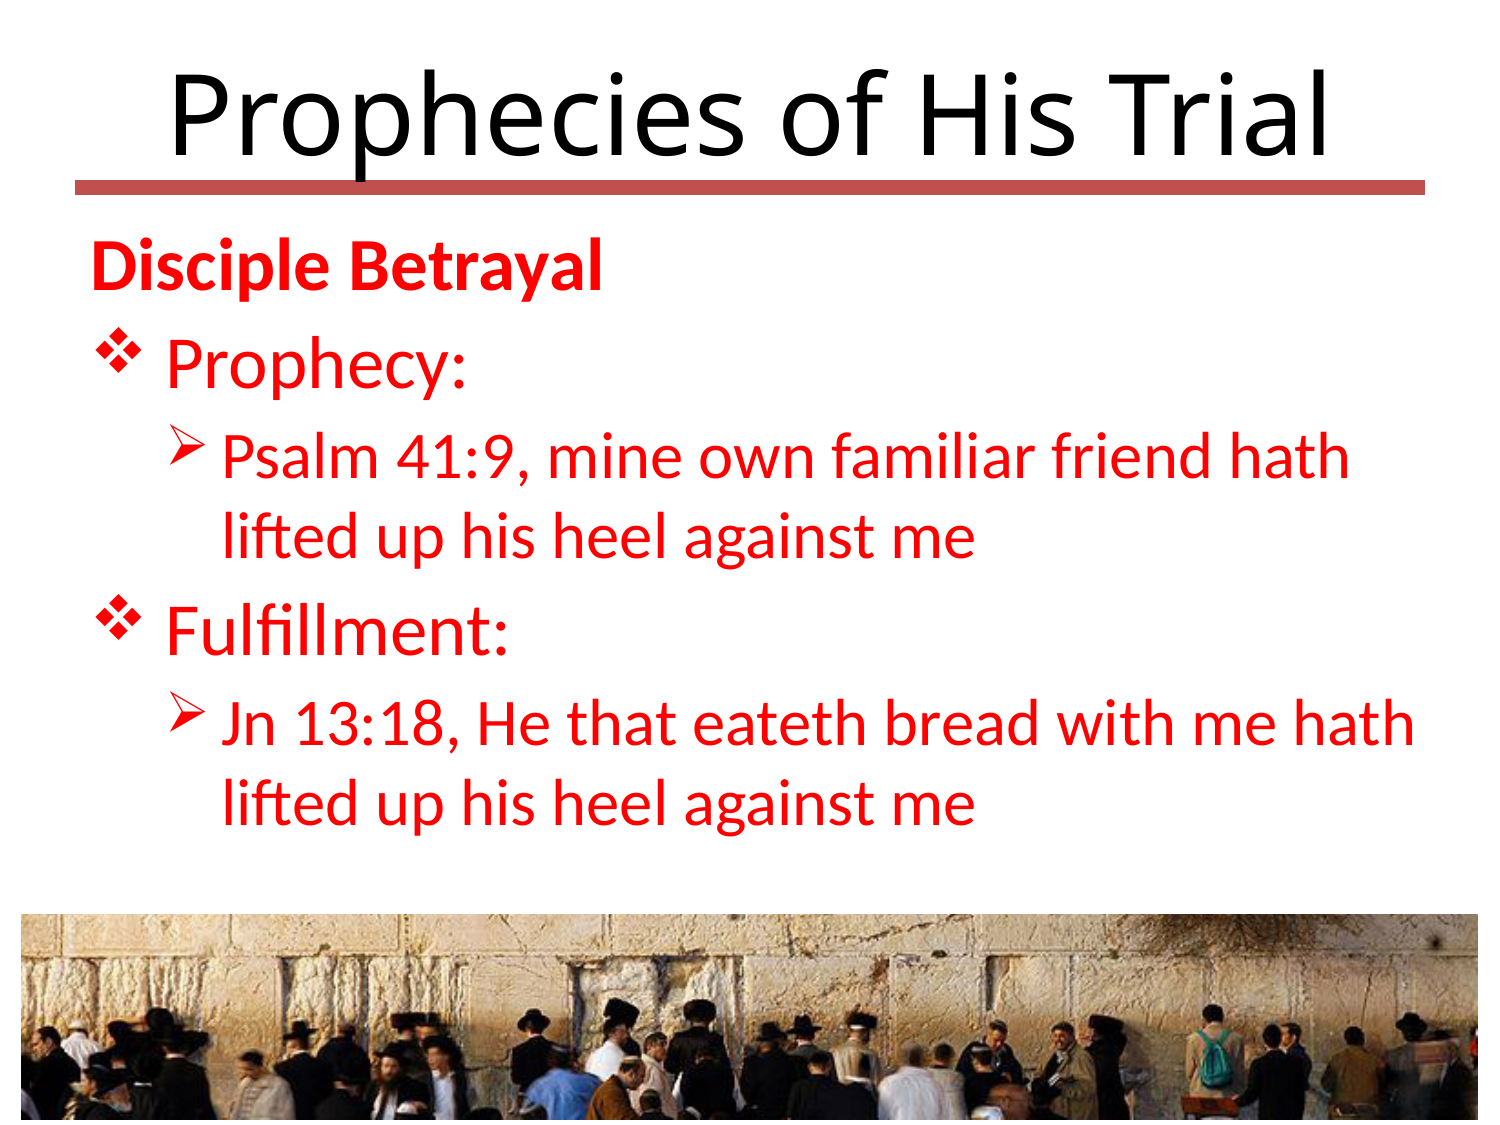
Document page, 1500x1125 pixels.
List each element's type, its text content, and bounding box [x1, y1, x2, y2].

title Prophecies of His Trial [75, 45, 1425, 175]
list Disciple Betrayal Prophecy: Psalm 41:9, mine own familiar friend hath lifted up his heel against me Fulfillment: Jn 13:18, He that eateth bread with me hath lifted up his heel against me [75, 207, 1438, 938]
picture [21, 914, 1478, 1120]
